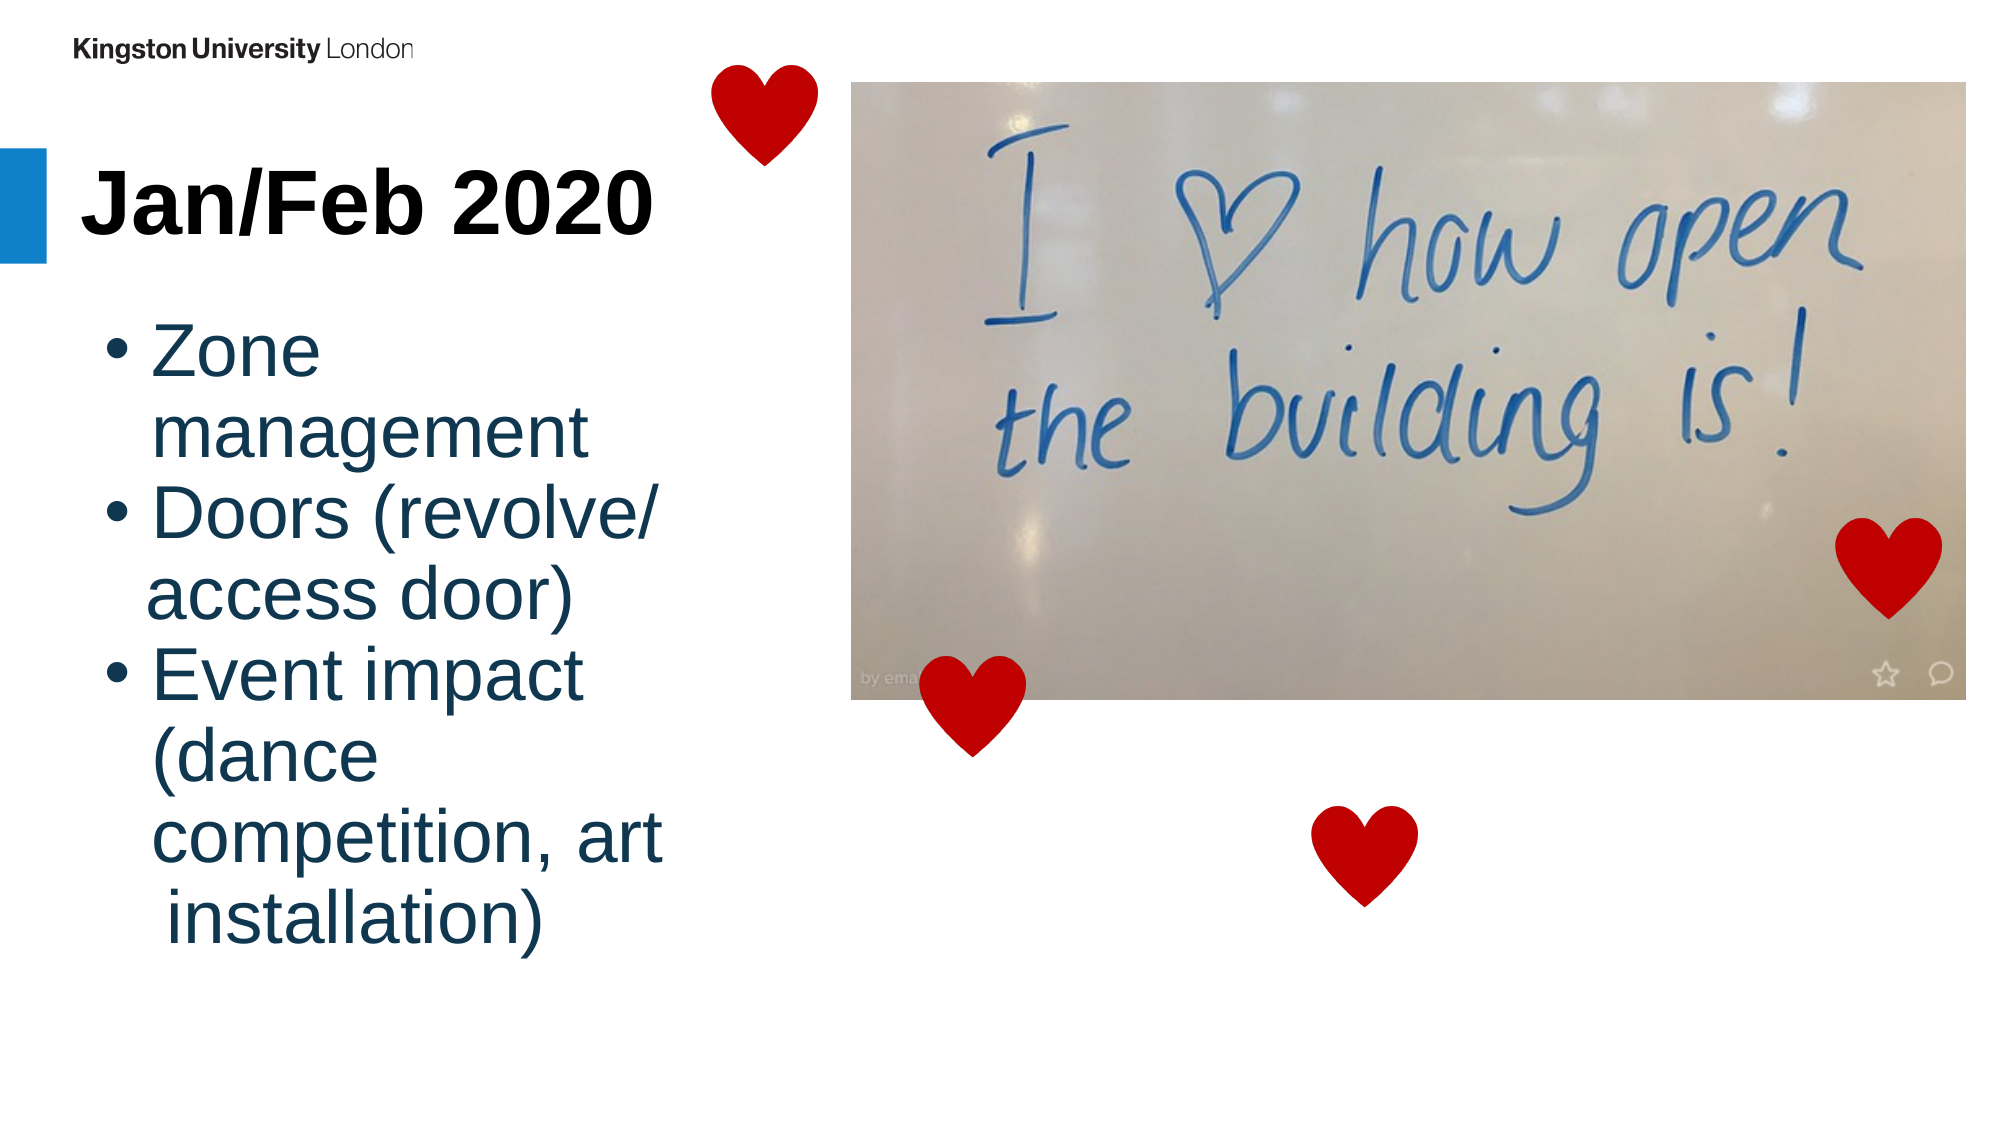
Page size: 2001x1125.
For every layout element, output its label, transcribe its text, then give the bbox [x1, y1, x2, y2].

picture [1288, 781, 1440, 932]
list Jan/Feb 2020 [72, 148, 851, 273]
picture [689, 40, 840, 191]
text_box Zone management Doors (revolve/ access door) Event impact (dance competition, art installation) [96, 304, 673, 1043]
picture [851, 82, 1966, 782]
